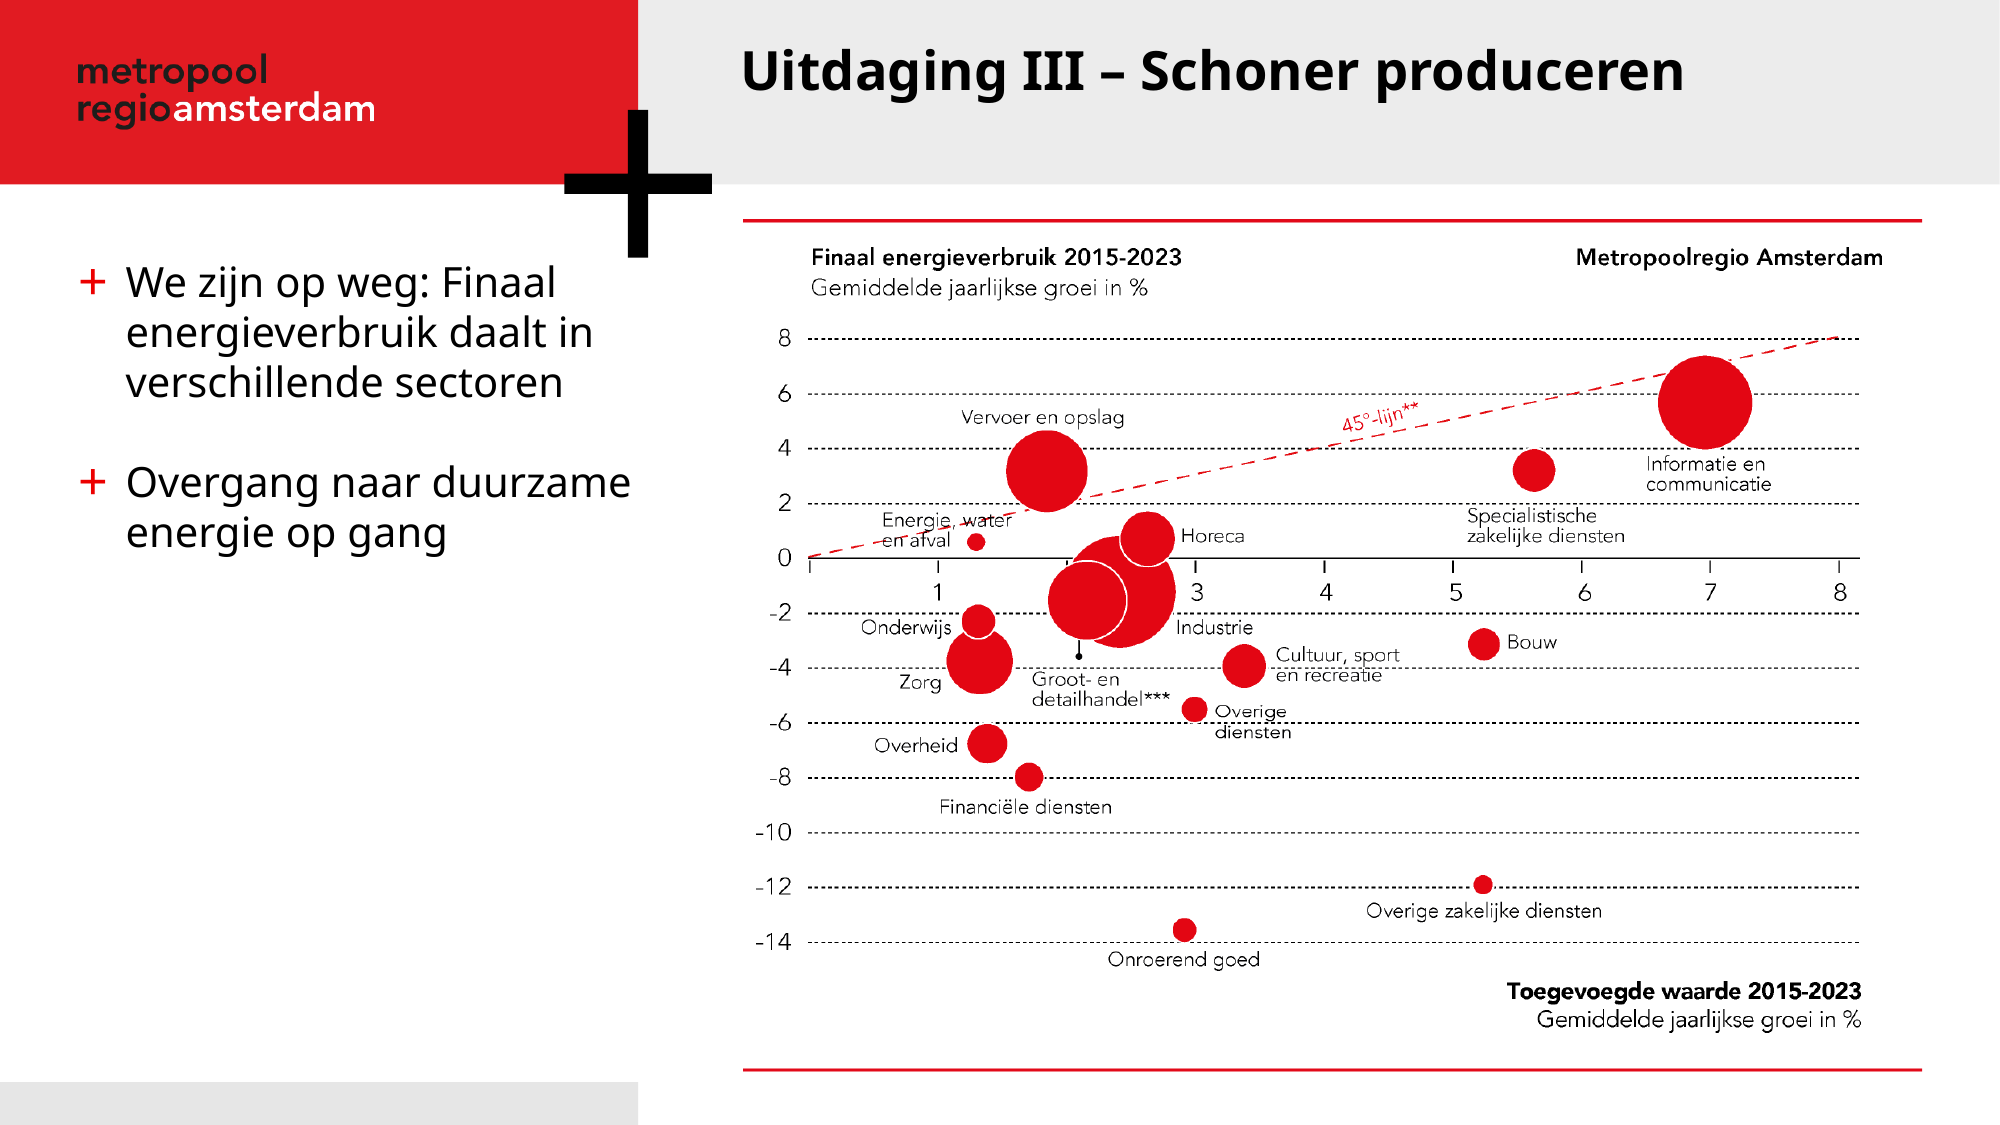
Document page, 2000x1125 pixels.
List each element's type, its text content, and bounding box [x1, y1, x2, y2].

picture [739, 217, 1923, 1089]
text_box [0, 1082, 639, 1125]
list We zijn op weg: Finaal energieverbruik daalt in verschillende sectoren Overgang naar duurzame energie op gang [78, 255, 635, 1041]
picture [78, 53, 374, 130]
list Uitdaging III – Schoner produceren [740, 36, 1923, 161]
